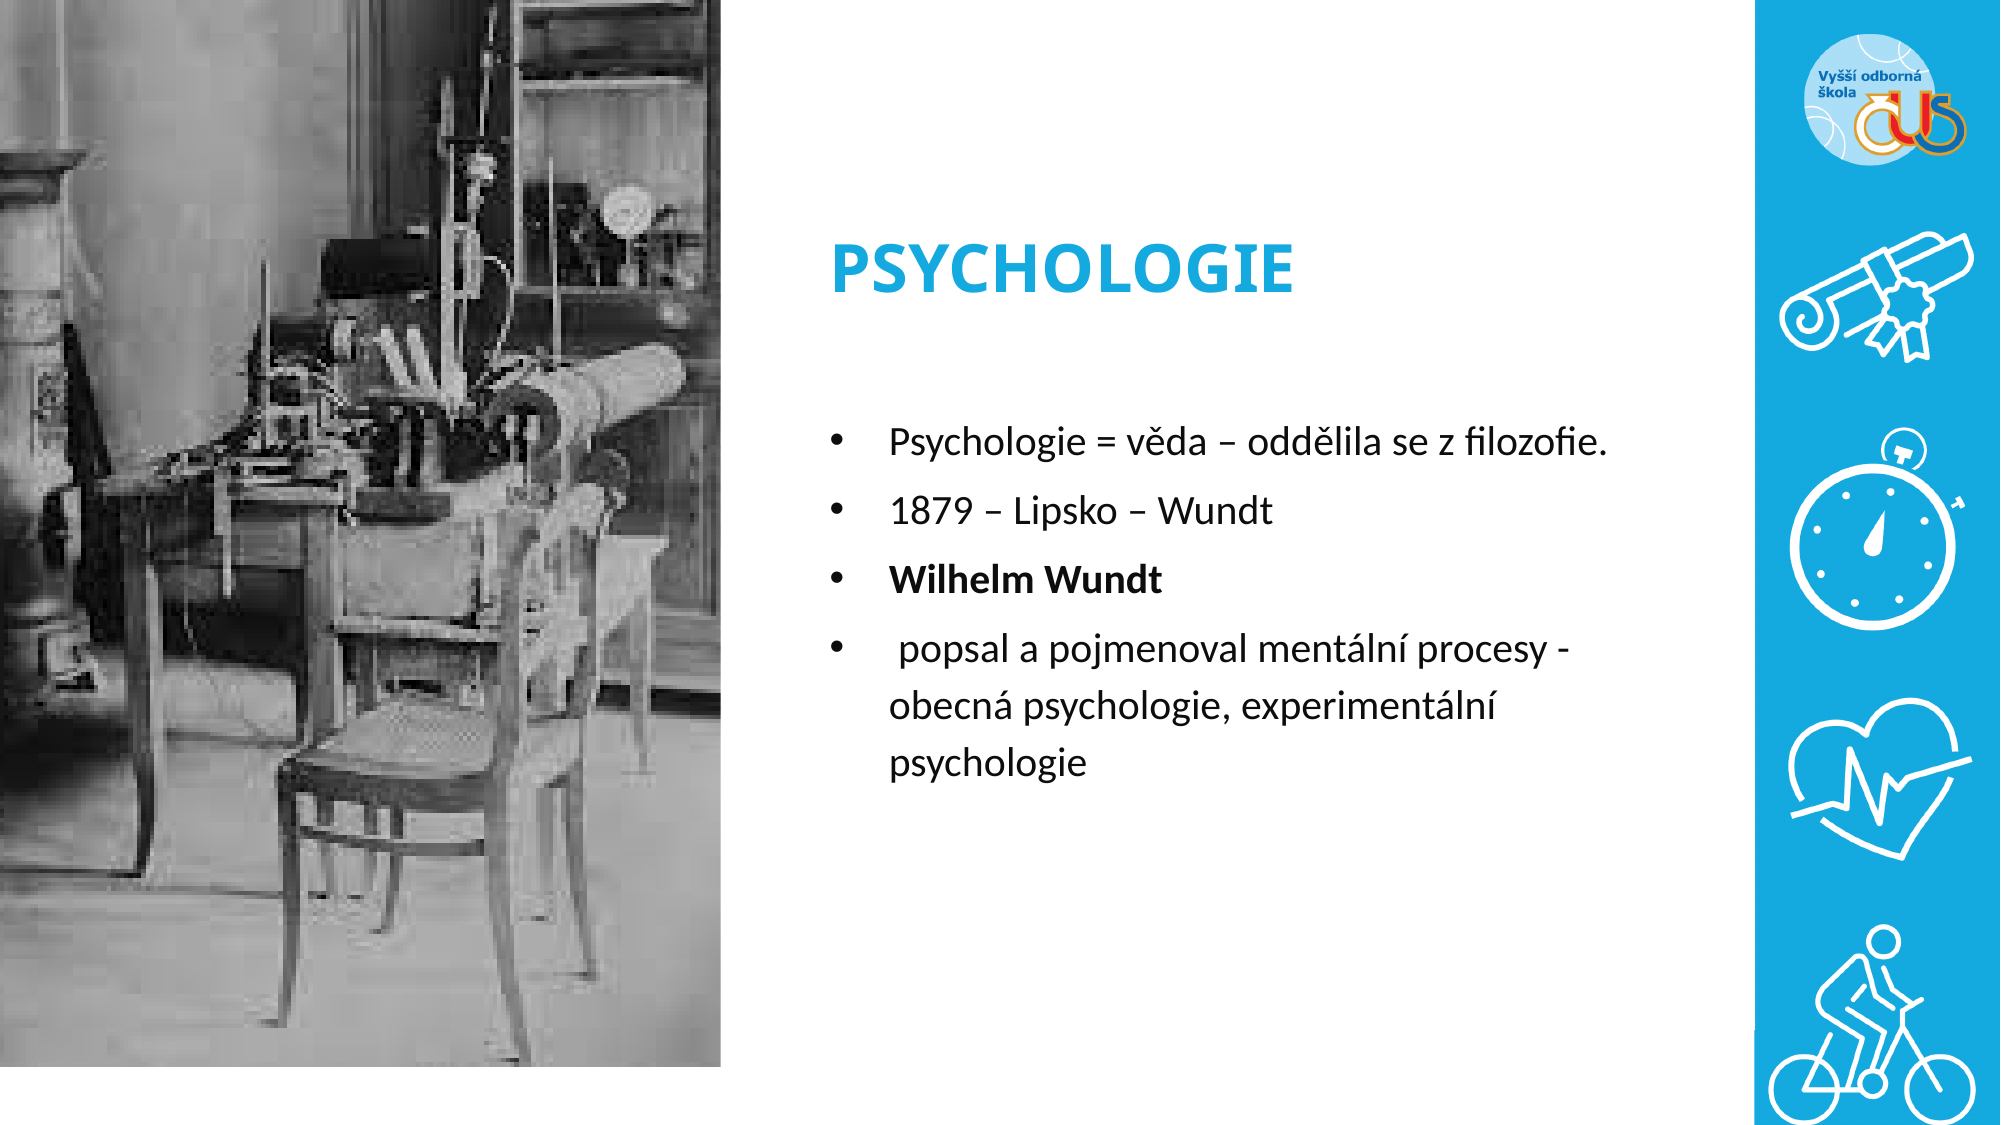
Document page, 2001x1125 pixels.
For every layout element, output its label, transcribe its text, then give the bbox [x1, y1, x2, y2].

list Psychologie = věda – oddělila se z filozofie. 1879 – Lipsko – Wundt Wilhelm Wundt popsal a pojmenoval mentální procesy - obecná psychologie, experimentální psychologie [814, 399, 1703, 1021]
picture [0, 0, 721, 1067]
picture [1754, 0, 2000, 1125]
title PSYCHOLOGIE [814, 103, 1895, 315]
